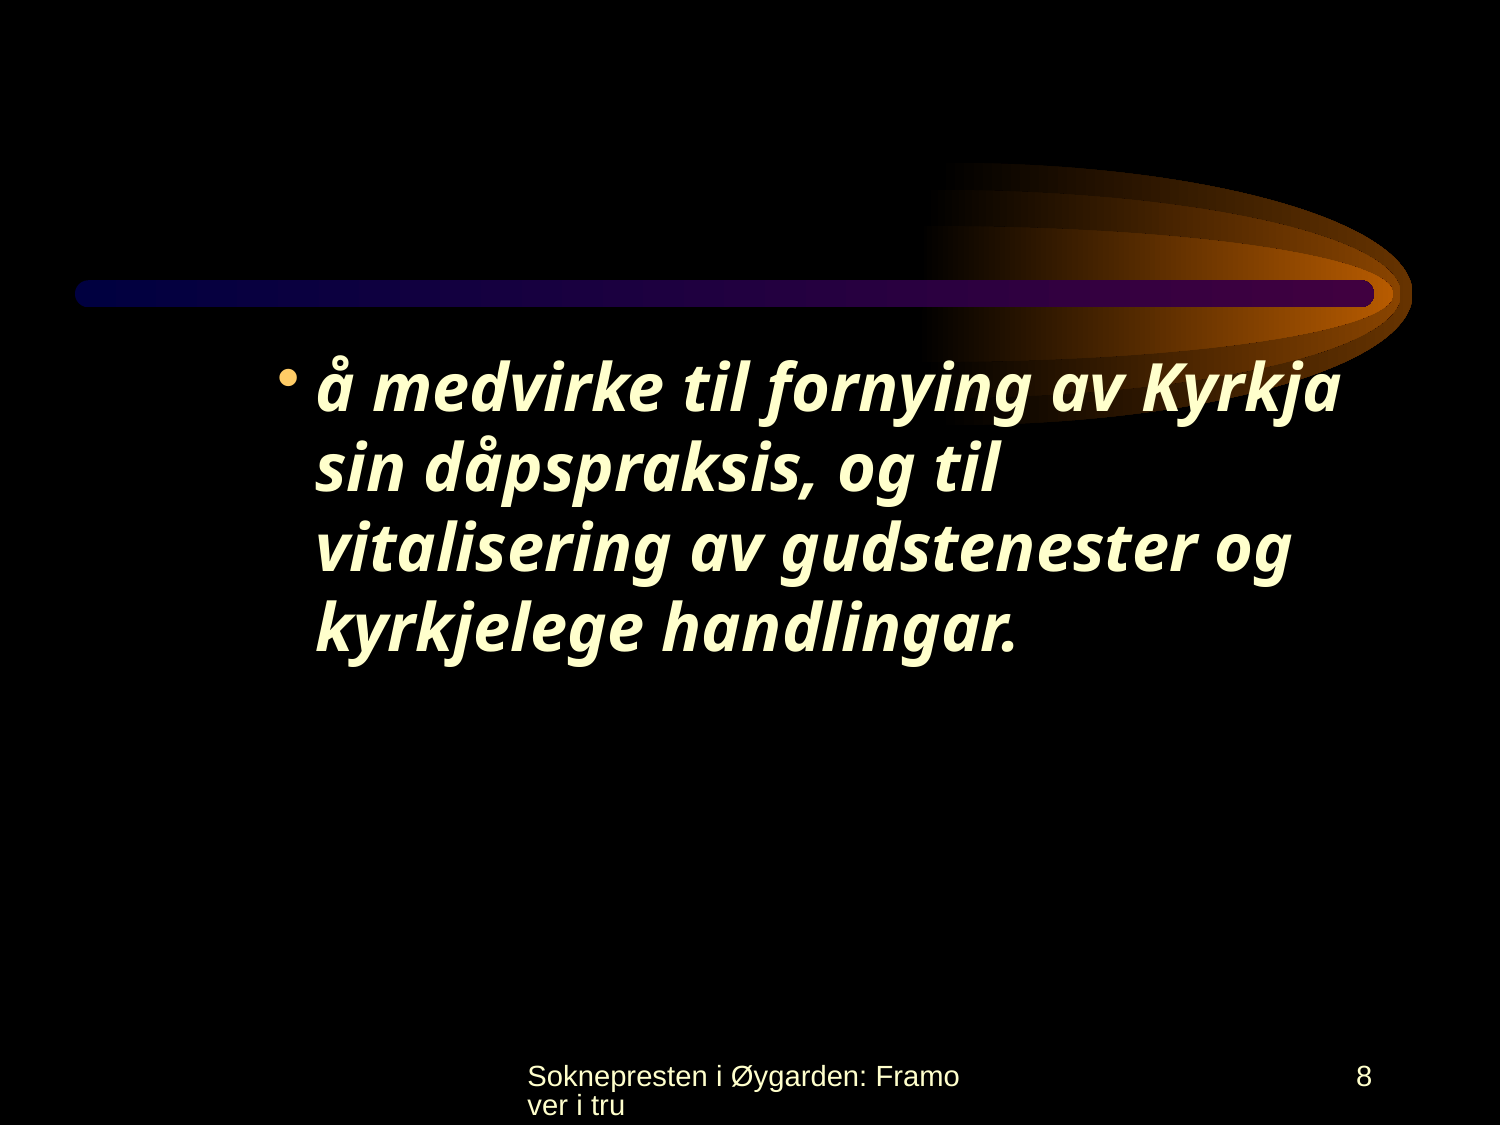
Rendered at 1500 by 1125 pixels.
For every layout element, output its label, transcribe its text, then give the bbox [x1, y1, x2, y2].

footer Soknepresten i Øygarden: Framover i tru [512, 1037, 988, 1113]
list å medvirke til fornying av Kyrkja sin dåpspraksis, og til vitalisering av gudstenester og kyrkjelege handlingar. [112, 337, 1388, 1013]
slide_number 8 [1074, 1037, 1388, 1113]
